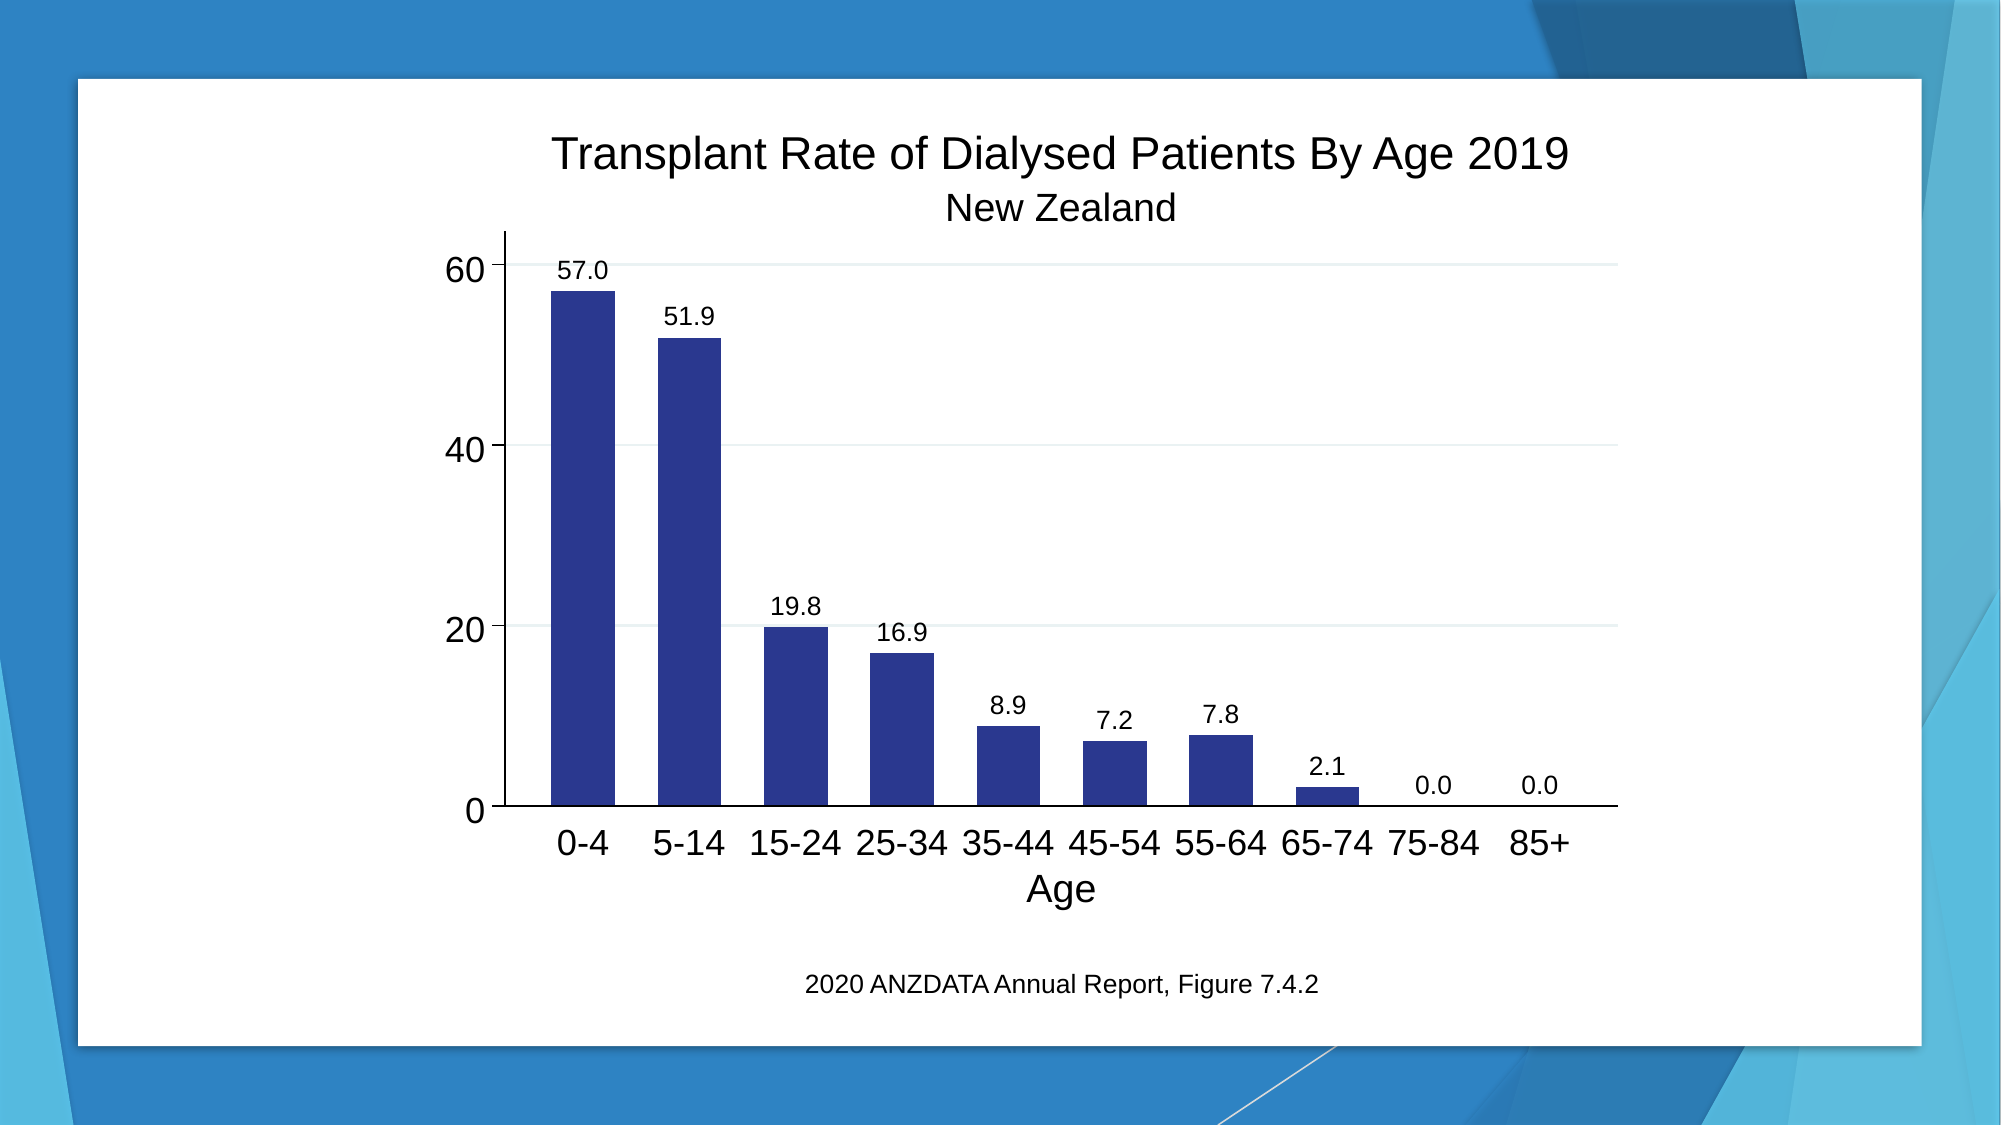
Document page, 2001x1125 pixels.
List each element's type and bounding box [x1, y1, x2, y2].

text_box [0, 0, 2000, 1125]
picture [349, 89, 1650, 1036]
